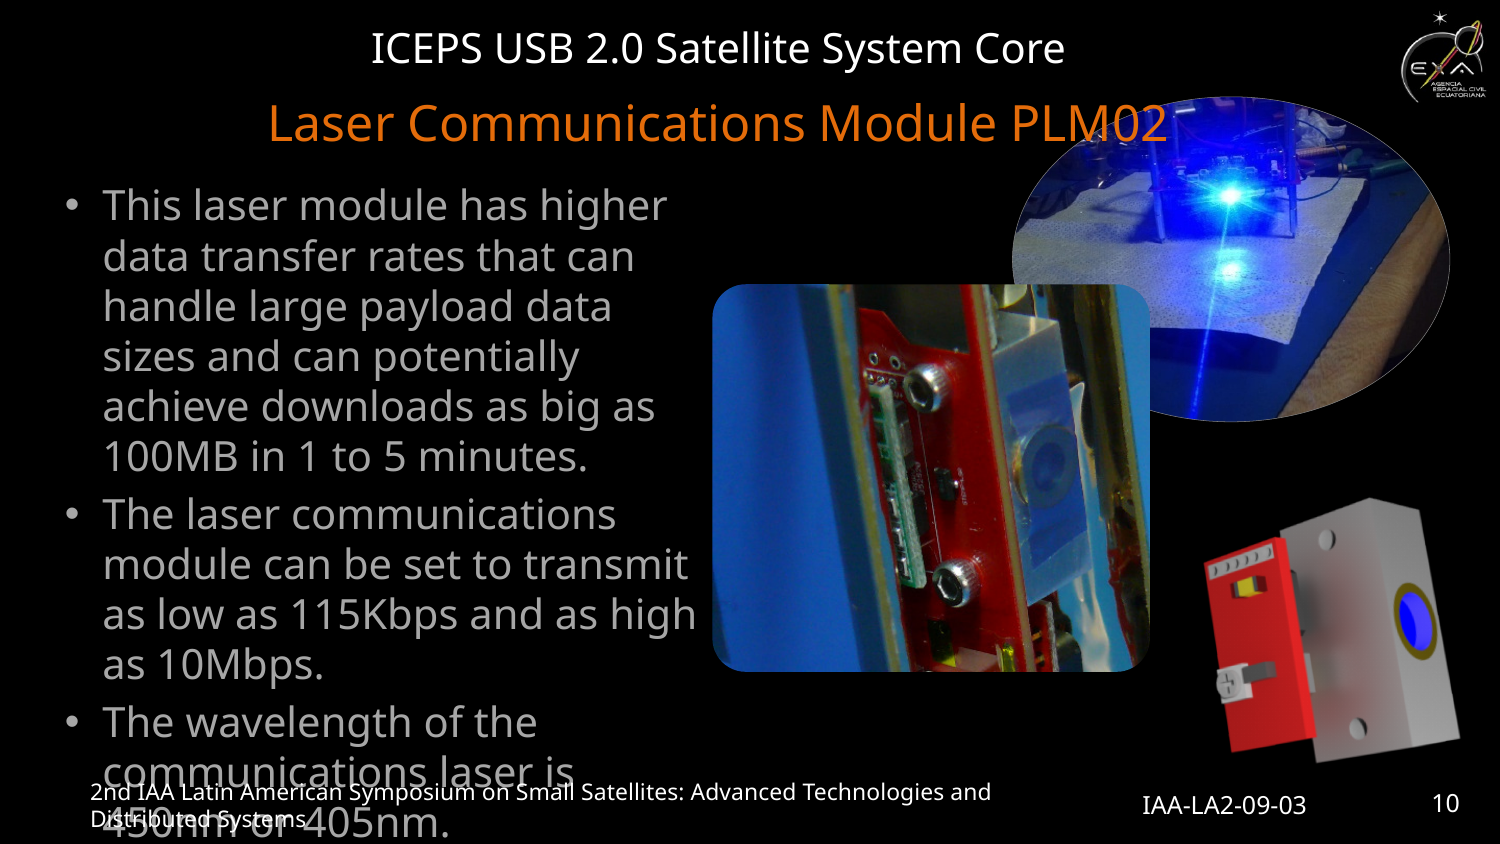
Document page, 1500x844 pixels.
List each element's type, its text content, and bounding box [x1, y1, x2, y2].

text_box ICEPS USB 2.0 Satellite System Core [74, 0, 1363, 98]
picture [712, 9, 1500, 673]
footer IAA-LA2-09-03 [1100, 782, 1350, 827]
picture [1176, 485, 1477, 789]
slide_number 2nd IAA Latin American Symposium on Small Satellites: Advanced Technologies and Distributed Systems [75, 782, 1075, 827]
list Laser Communications Module PLM02 [1363, 84, 1432, 95]
slide_number 10 [1374, 782, 1475, 827]
text_box This laser module has higher data transfer rates that can handle large payload data sizes and can potentially achieve downloads as big as 100MB in 1 to 5 minutes. The laser communications module can be set to transmit as low as 115Kbps and as high as 10Mbps. The wavelength of the communications laser is 450nm or 405nm. [49, 171, 725, 844]
list Laser Communications Module PLM02 [6, 84, 1009, 147]
